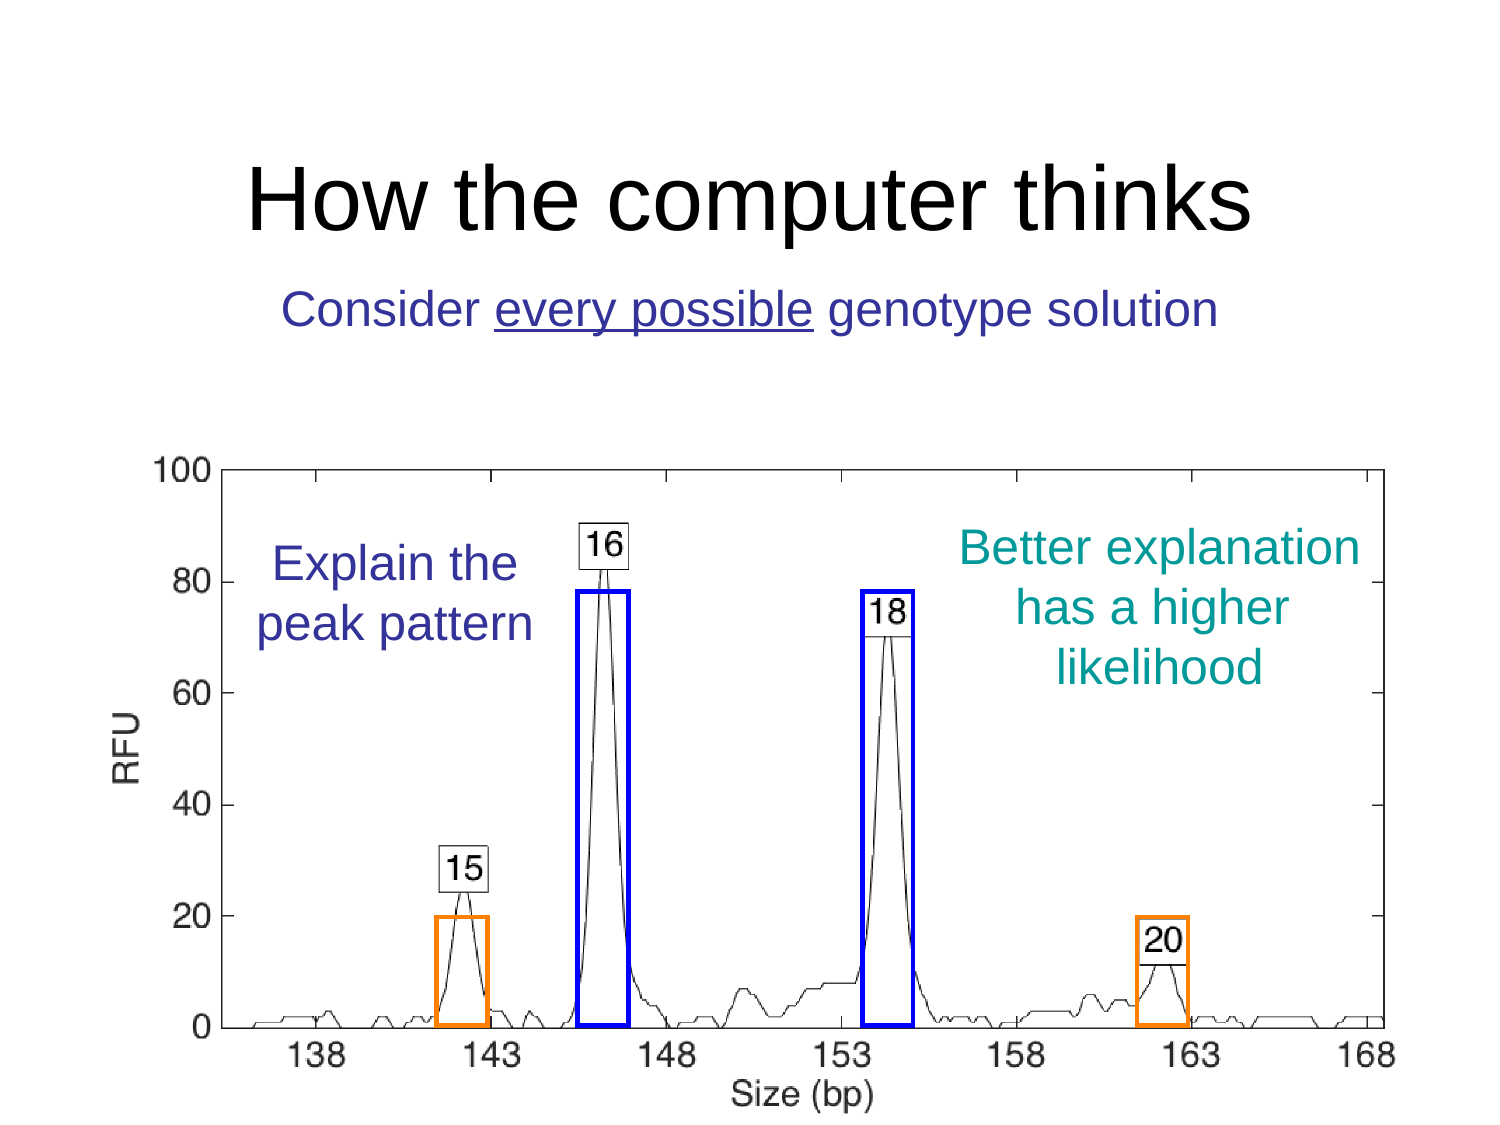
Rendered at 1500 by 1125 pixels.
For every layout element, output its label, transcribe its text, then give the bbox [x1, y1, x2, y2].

picture [74, 423, 1426, 1114]
text_box Consider every possible genotype solution [265, 268, 1235, 344]
title How the computer thinks [112, 99, 1388, 288]
